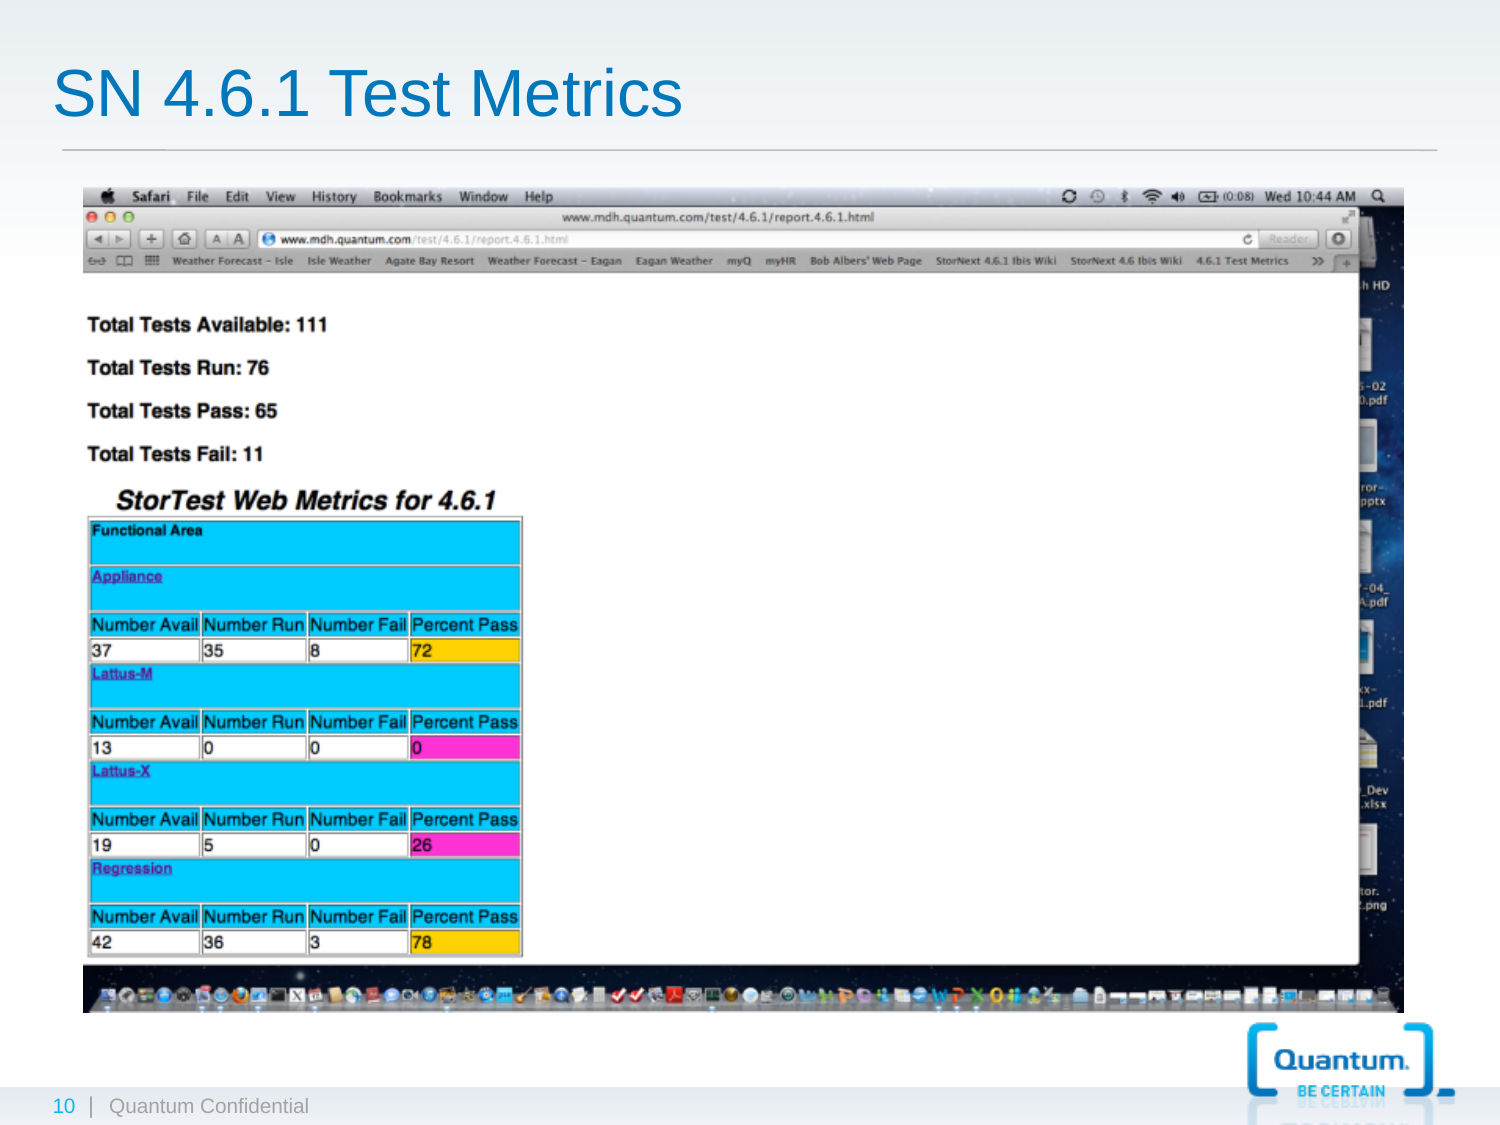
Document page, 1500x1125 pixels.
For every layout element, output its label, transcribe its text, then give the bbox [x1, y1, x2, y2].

slide_number 10 [37, 1085, 114, 1125]
title SN 4.6.1 Test Metrics [37, 37, 1313, 143]
picture [49, 187, 1463, 1125]
